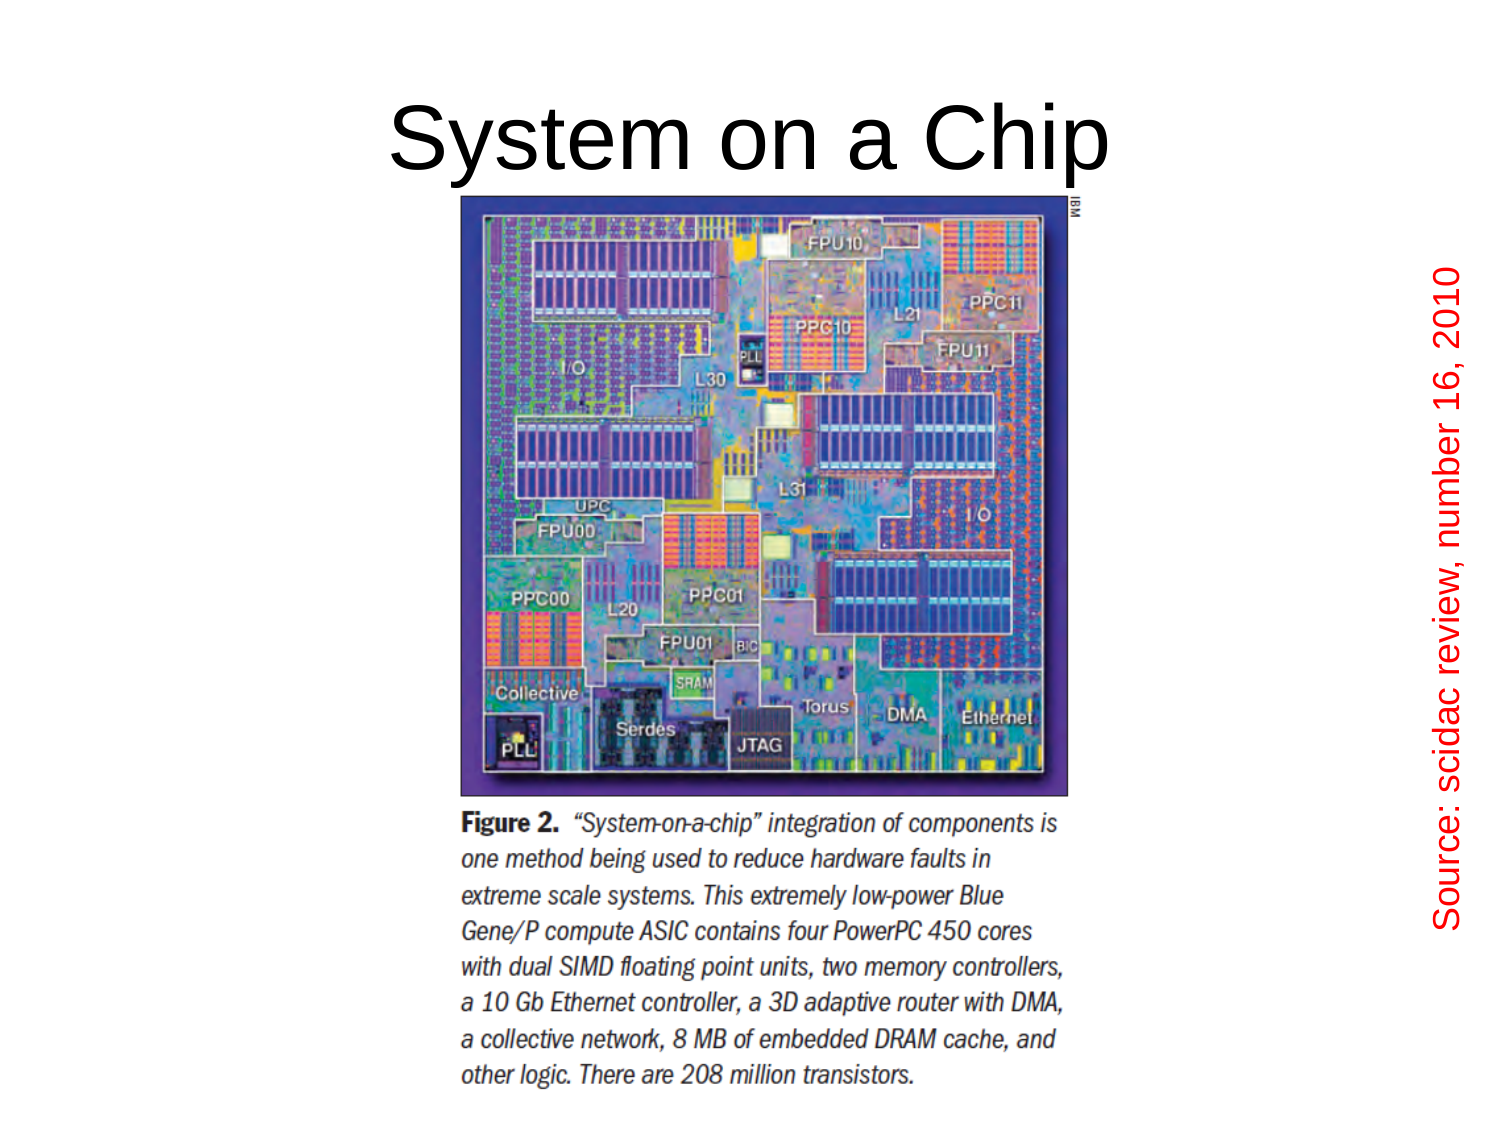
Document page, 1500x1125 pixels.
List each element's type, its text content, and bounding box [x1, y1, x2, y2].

text_box Source: scidac review, number 16, 2010 [1418, 112, 1475, 1088]
title System on a Chip [74, 44, 1425, 233]
picture [437, 184, 1088, 1101]
